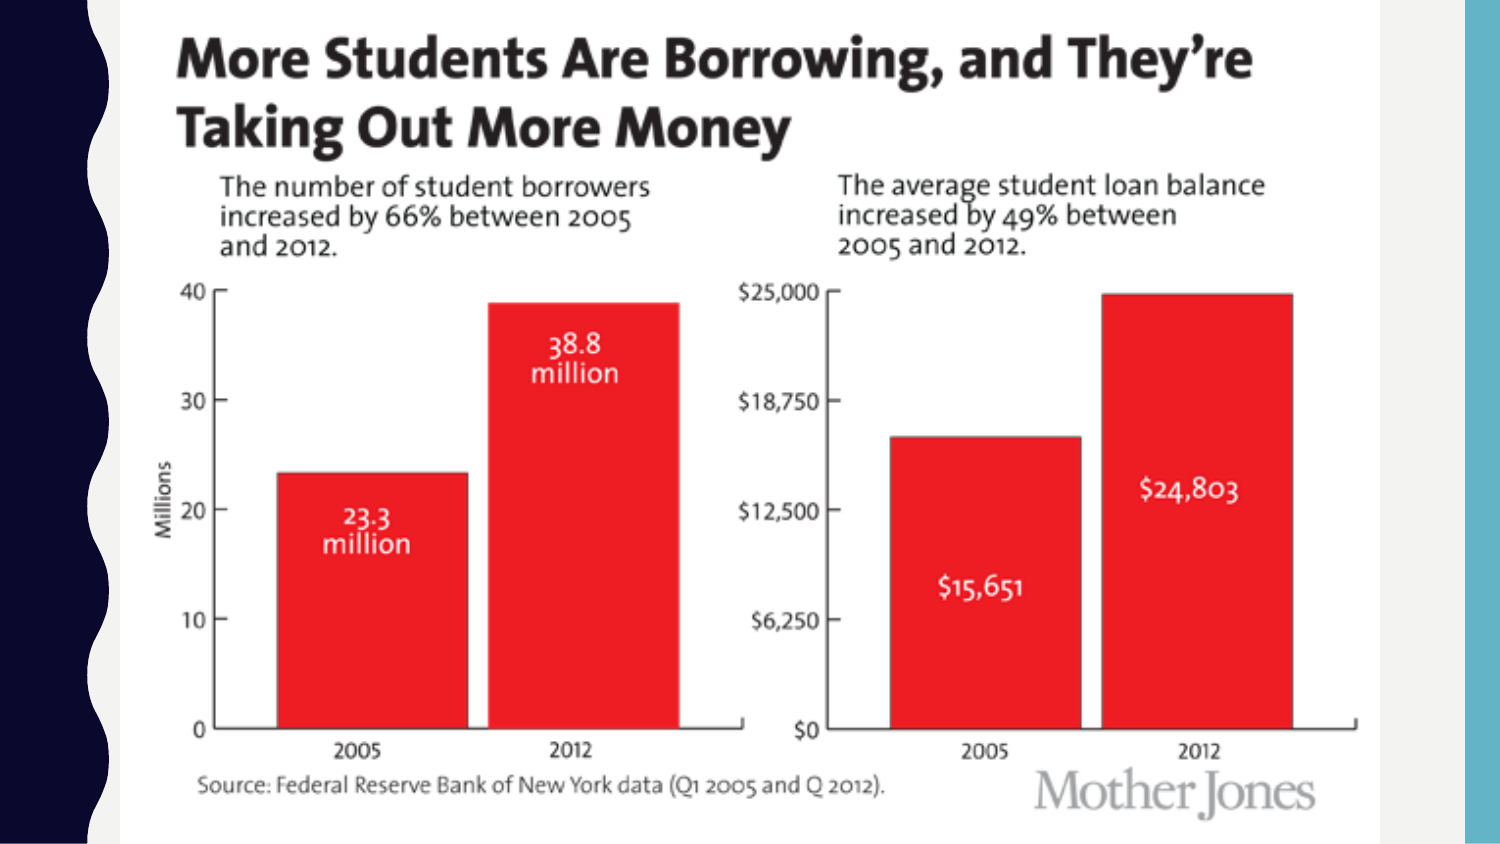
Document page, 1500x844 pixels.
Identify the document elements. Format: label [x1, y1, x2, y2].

picture [120, 0, 1380, 844]
